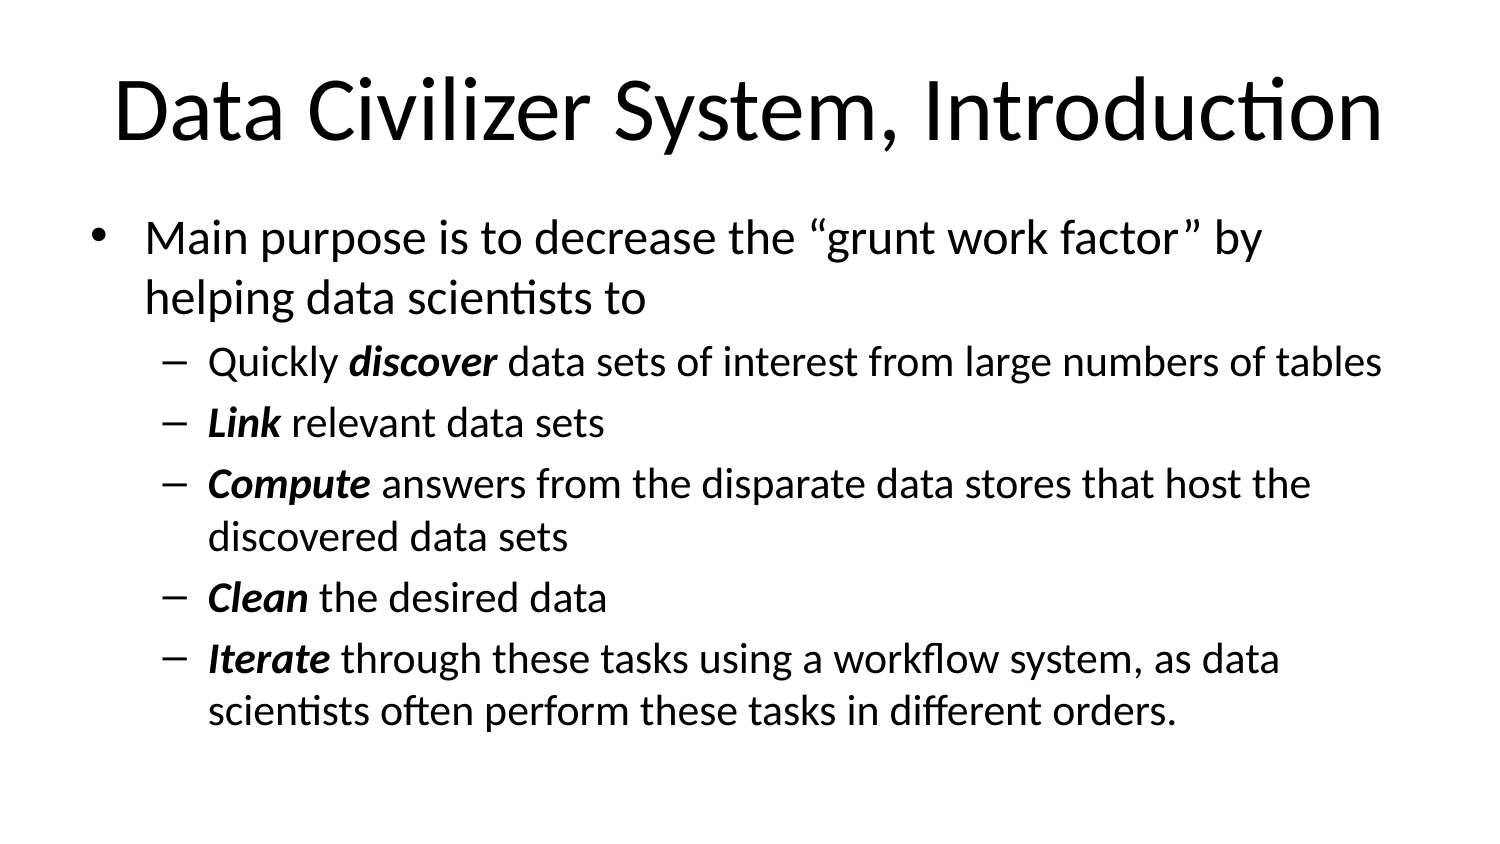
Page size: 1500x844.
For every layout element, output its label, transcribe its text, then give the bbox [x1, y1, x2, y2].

title Data Civilizer System, Introduction [75, 33, 1425, 175]
list Main purpose is to decrease the “grunt work factor” by helping data scientists to Quickly discover data sets of interest from large numbers of tables Link relevant data sets Compute answers from the disparate data stores that host the discovered data sets Clean the desired data Iterate through these tasks using a workflow system, as data scientists often perform these tasks in different orders. [75, 196, 1425, 754]
